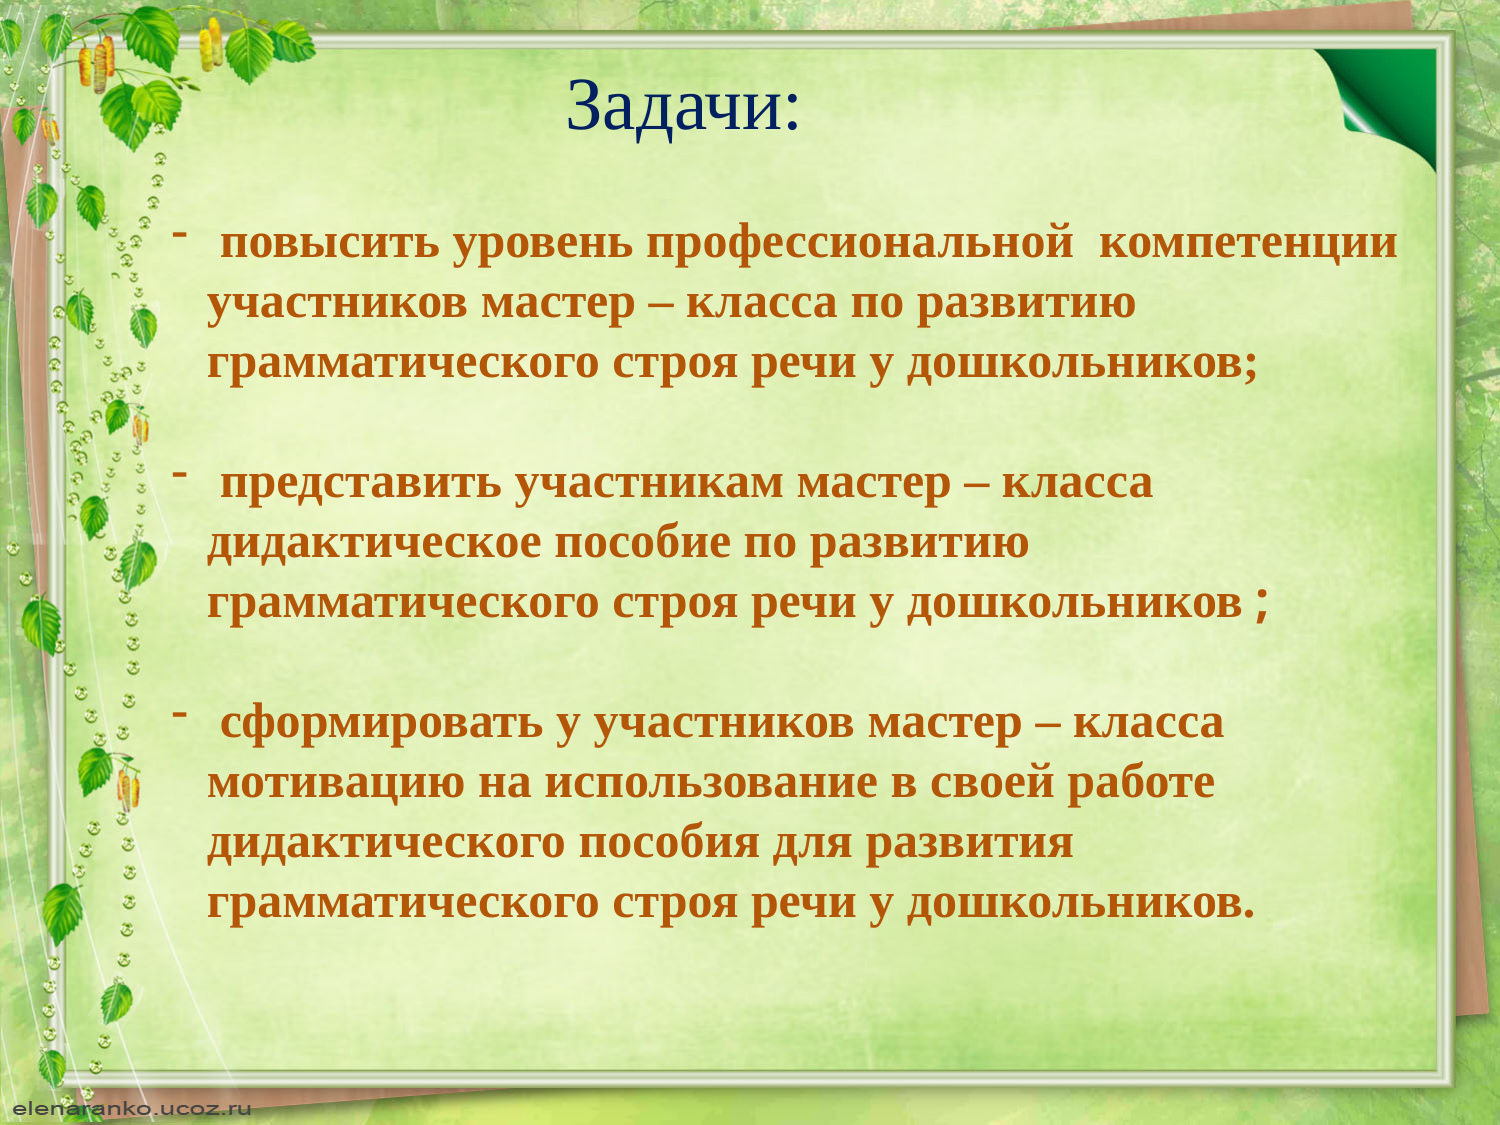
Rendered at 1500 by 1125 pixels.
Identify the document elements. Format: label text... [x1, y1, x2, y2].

text_box повысить уровень профессиональной компетенции участников мастер – класса по развитию грамматического строя речи у дошкольников; представить участникам мастер – класса дидактическое пособие по развитию грамматического строя речи у дошкольников ; сформировать у участников мастер – класса мотивацию на использование в своей работе дидактического пособия для развития грамматического строя речи у дошкольников. [117, 140, 1442, 996]
text_box Задачи: [550, 46, 868, 140]
picture [0, 0, 1500, 1125]
